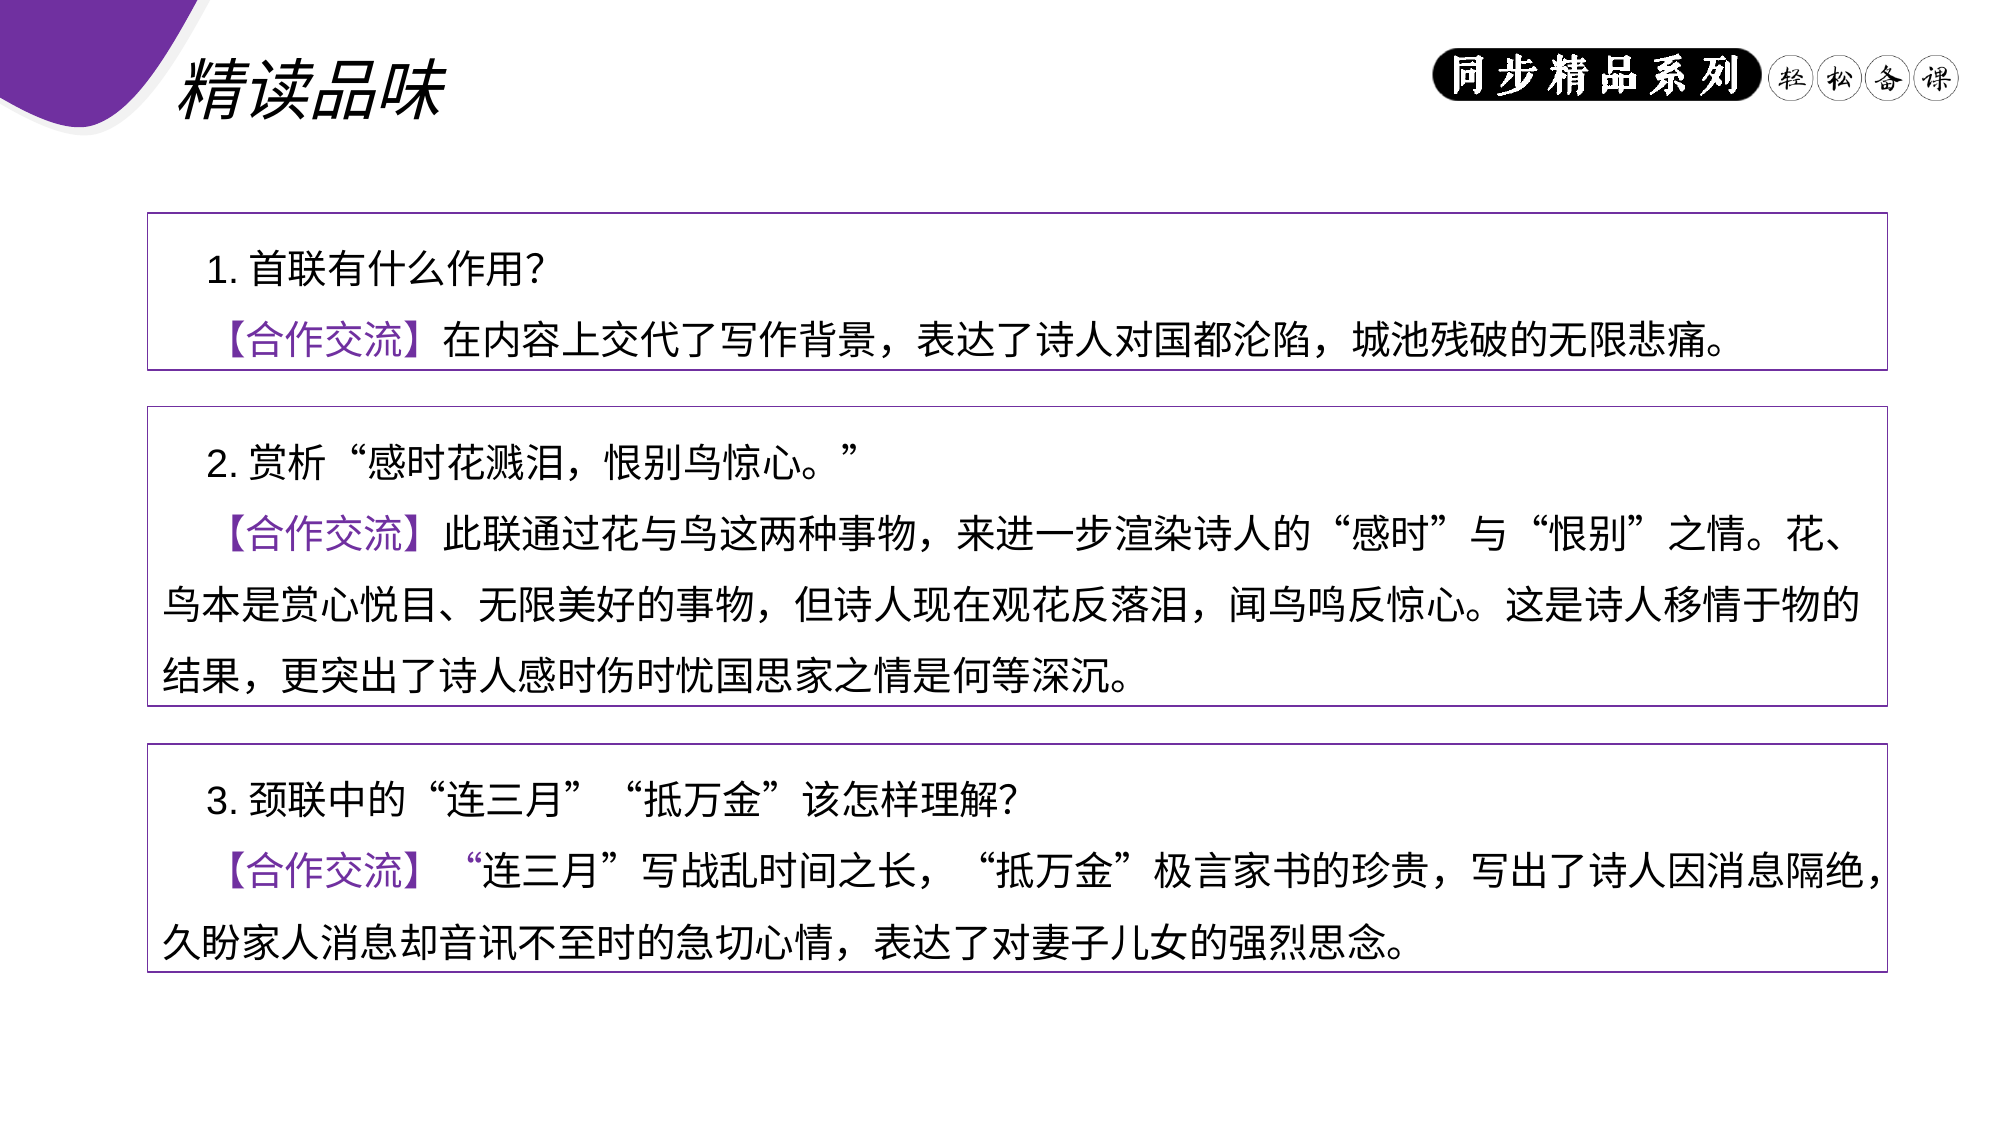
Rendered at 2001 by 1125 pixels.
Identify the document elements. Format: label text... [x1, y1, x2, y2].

text_box 2.赏析“感时花溅泪，恨别鸟惊心。” 【合作交流】此联通过花与鸟这两种事物，来进一步渲染诗人的“感时”与“恨别”之情。花、鸟本是赏心悦目、无限美好的事物，但诗人现在观花反落泪，闻鸟鸣反惊心。这是诗人移情于物的结果，更突出了诗人感时伤时忧国思家之情是何等深沉。 [147, 406, 1888, 706]
text_box 3.颈联中的“连三月”“抵万金”该怎样理解？ 【合作交流】“连三月”写战乱时间之长，“抵万金”极言家书的珍贵，写出了诗人因消息隔绝，久盼家人消息却音讯不至时的急切心情，表达了对妻子儿女的强烈思念。 [147, 743, 1888, 973]
text_box 1.首联有什么作用？ 【合作交流】在内容上交代了写作背景，表达了诗人对国都沦陷，城池残破的无限悲痛。 [147, 212, 1888, 370]
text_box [0, 0, 211, 136]
text_box 精读品味 [211, 40, 529, 136]
